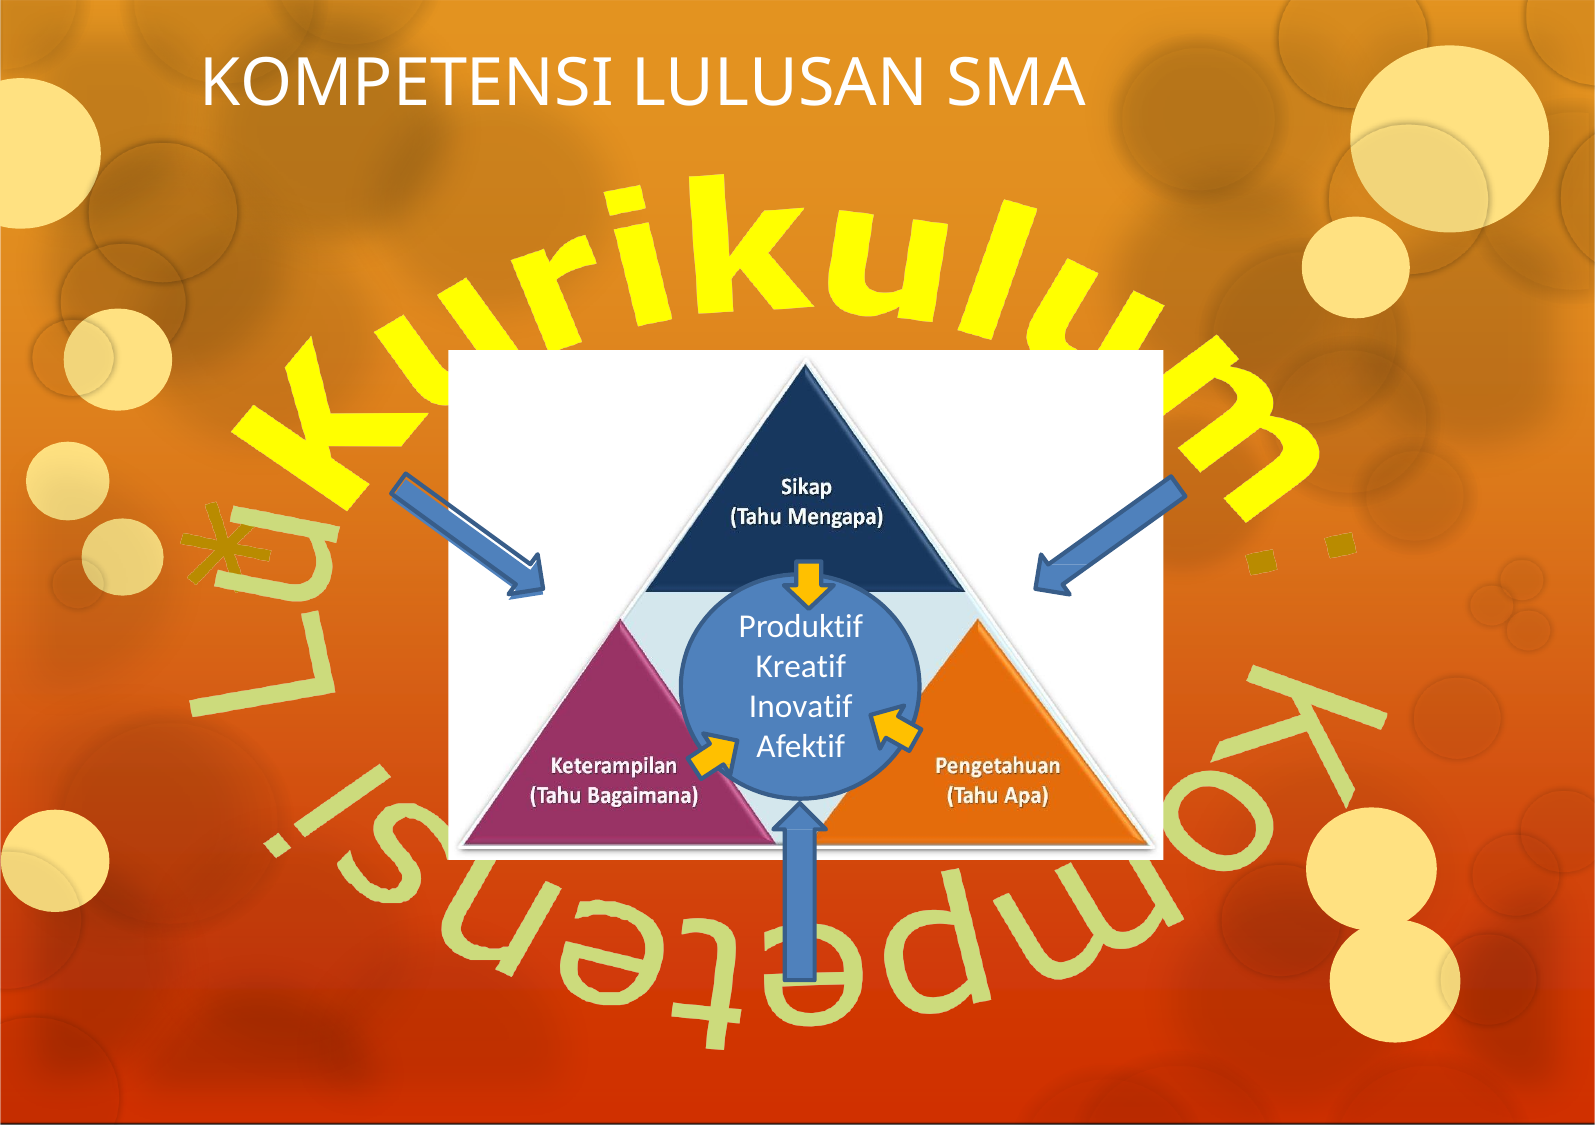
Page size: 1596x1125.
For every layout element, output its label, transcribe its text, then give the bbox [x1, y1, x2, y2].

text_box [391, 473, 544, 595]
picture [0, 0, 1595, 1125]
title KOMPETENSI LULUSAN SMA [109, 3, 1503, 227]
text_box [508, 589, 544, 600]
text_box [783, 561, 834, 609]
text_box [773, 803, 826, 981]
text_box [680, 574, 802, 749]
text_box [870, 705, 922, 751]
text_box [687, 733, 738, 779]
text_box Produktif Kreatif Inovatif Afektif [735, 604, 865, 765]
text_box [448, 350, 1164, 860]
text_box [180, 174, 1388, 1050]
text_box [1035, 476, 1186, 595]
text_box [391, 496, 515, 588]
text_box [718, 576, 920, 799]
